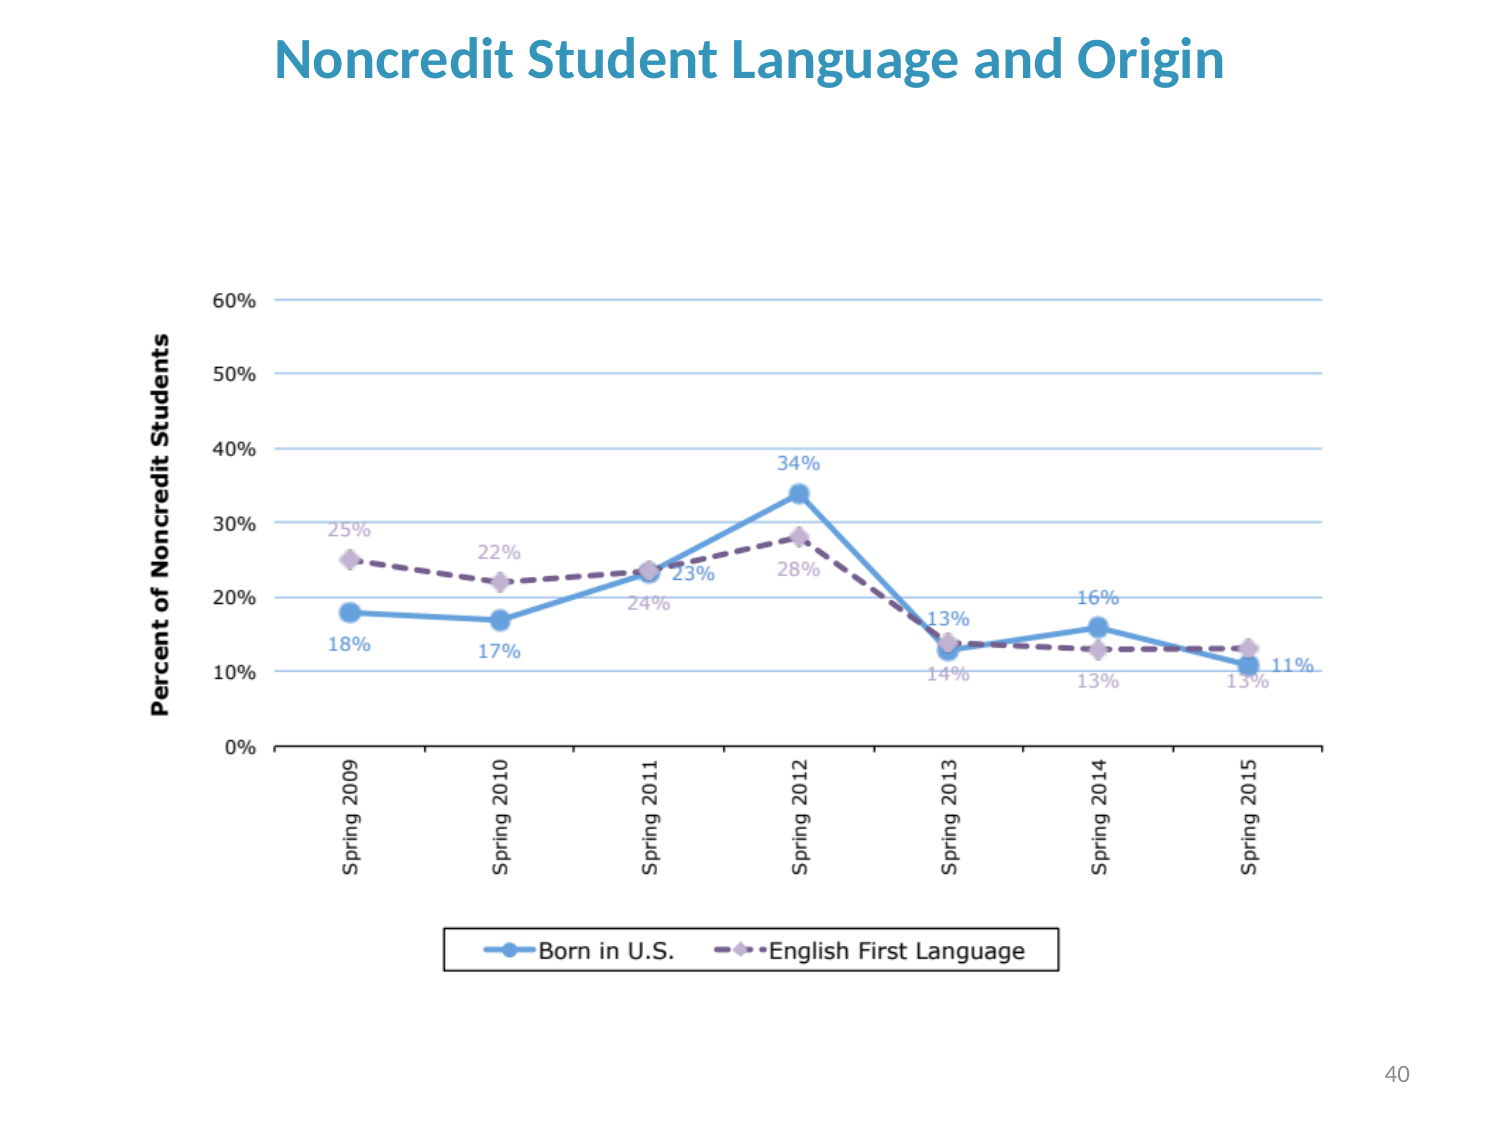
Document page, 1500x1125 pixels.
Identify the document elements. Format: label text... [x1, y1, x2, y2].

picture [66, 251, 1434, 984]
slide_number 40 [1074, 1042, 1425, 1103]
text_box Noncredit Student Language and Origin [259, 12, 1241, 98]
